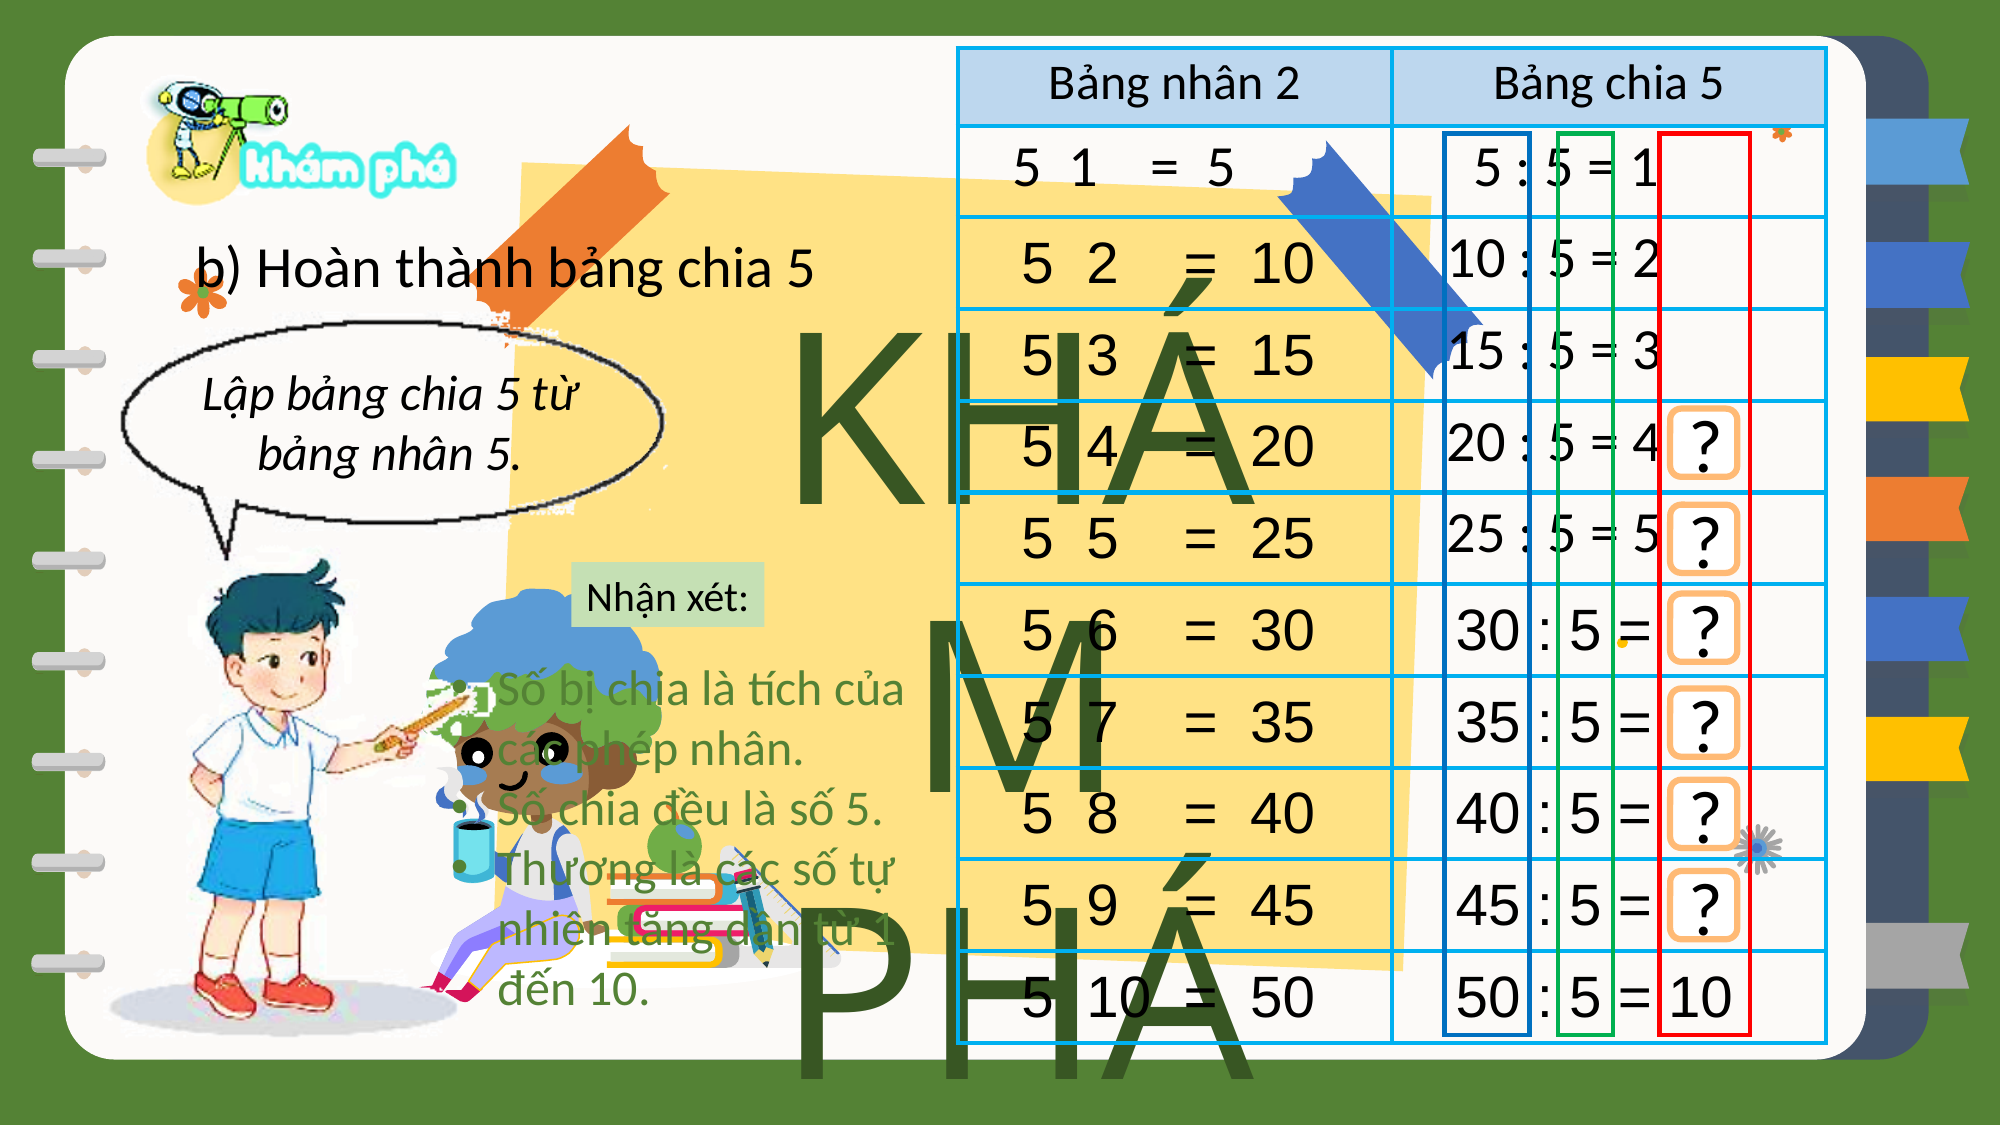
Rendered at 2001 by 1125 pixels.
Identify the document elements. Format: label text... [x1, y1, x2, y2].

text_box [1659, 132, 1751, 1036]
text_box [55, 279, 676, 1063]
text_box [1557, 132, 1614, 1036]
text_box b) Hoàn thành bảng chia 5 [180, 221, 832, 307]
text_box Nhận xét: [676, 562, 765, 627]
picture [117, 62, 521, 219]
text_box [1443, 132, 1531, 1036]
text_box Số bị chia là tích của các phép nhân. Số chia đều là số 5. Thương là các số tự nhiên tăng dần từ 1 đến 10. [676, 648, 962, 1024]
